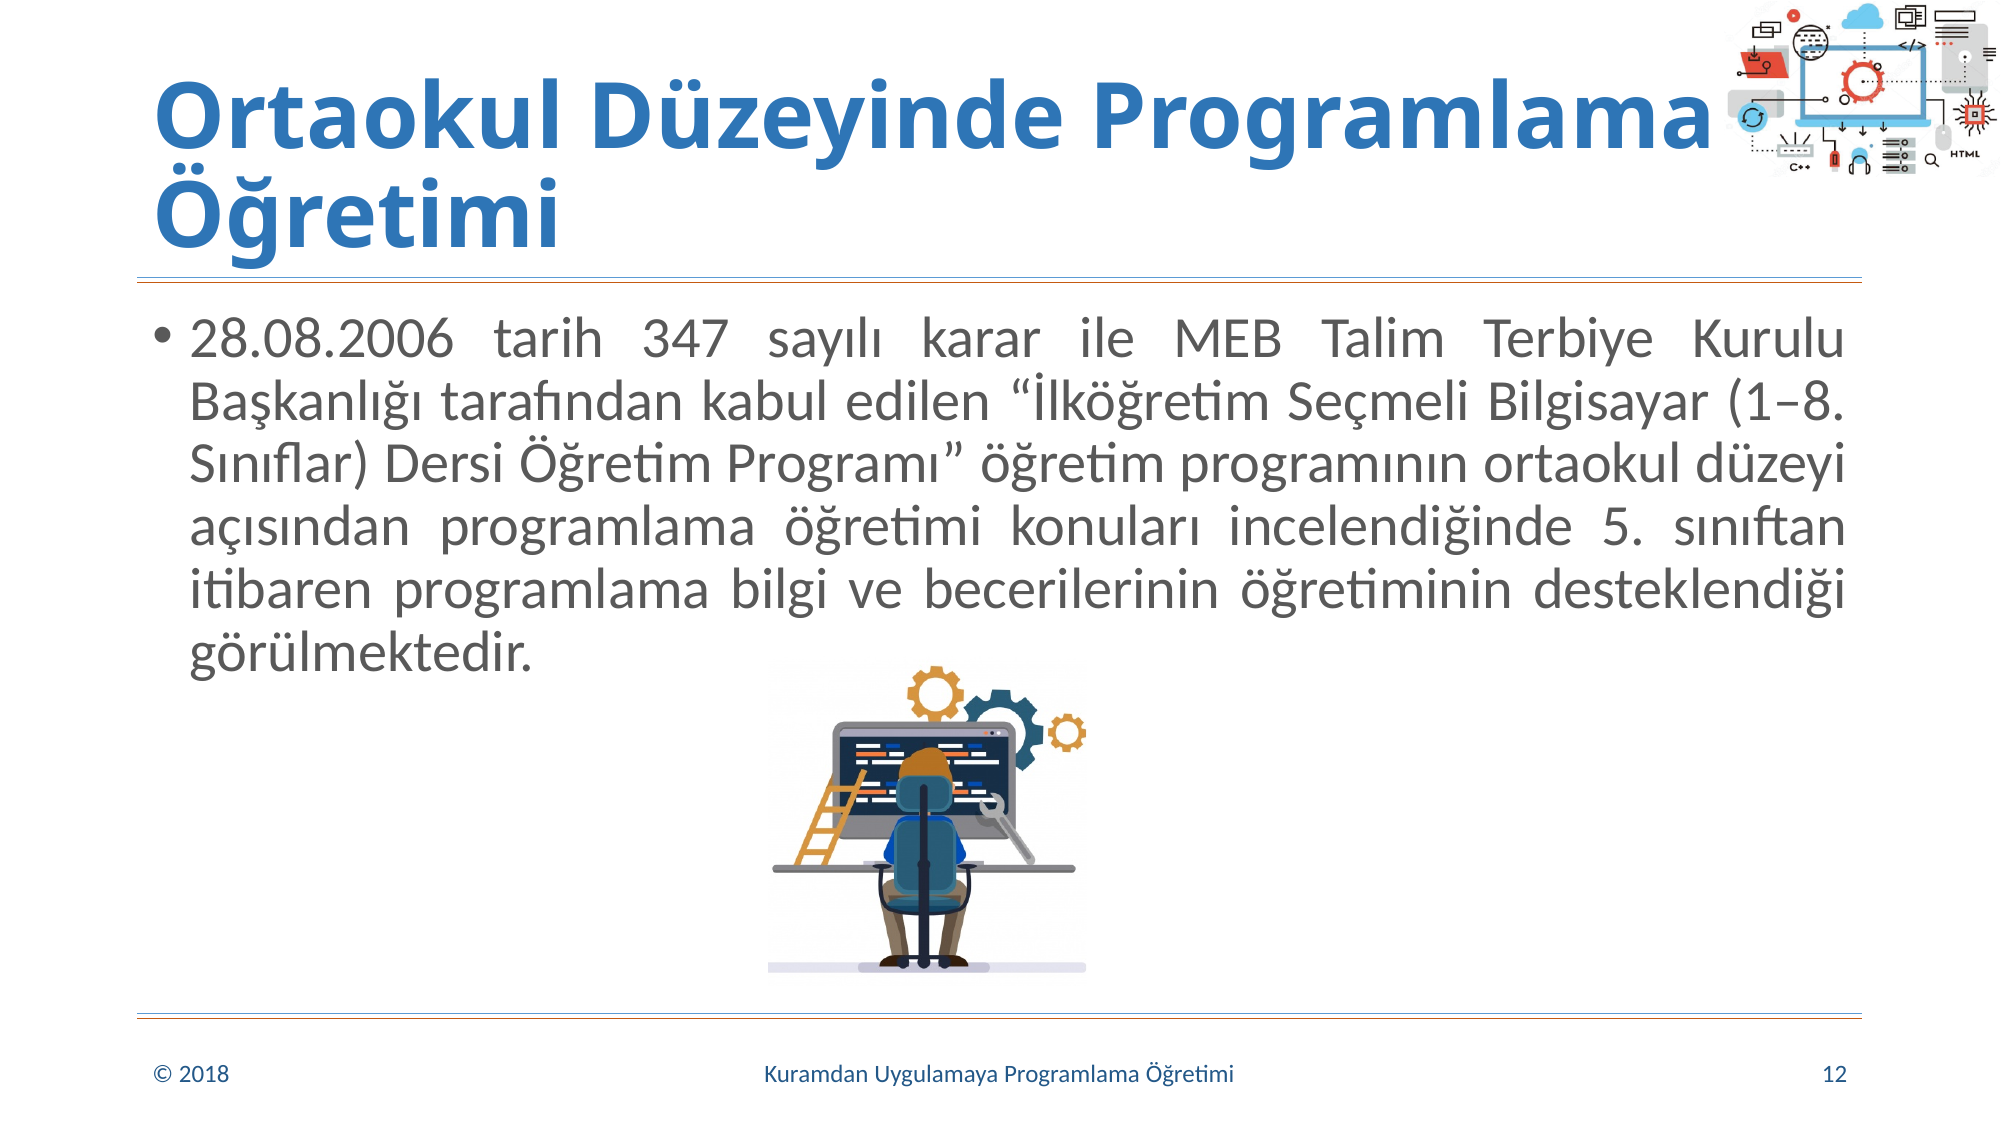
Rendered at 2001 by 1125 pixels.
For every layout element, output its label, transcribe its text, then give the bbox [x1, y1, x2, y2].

slide_number 12 [1412, 1042, 1863, 1103]
slide_number © 2018 [137, 1042, 588, 1103]
picture [1724, 1, 2001, 177]
title Ortaokul Düzeyinde Programlama Öğretimi [137, 59, 1863, 278]
picture [767, 656, 1087, 986]
list 28.08.2006 tarih 347 sayılı karar ile MEB Talim Terbiye Kurulu Başkanlığı tarafından kabul edilen “İlköğretim Seçmeli Bilgisayar (1–8. Sınıflar) Dersi Öğretim Programı” öğretim programının ortaokul düzeyi açısından programlama öğretimi konuları incelendiğinde 5. sınıftan itibaren programlama bilgi ve becerilerinin öğretiminin desteklendiği görülmektedir. [137, 299, 1863, 1014]
footer Kuramdan Uygulamaya Programlama Öğretimi [662, 1042, 1338, 1103]
